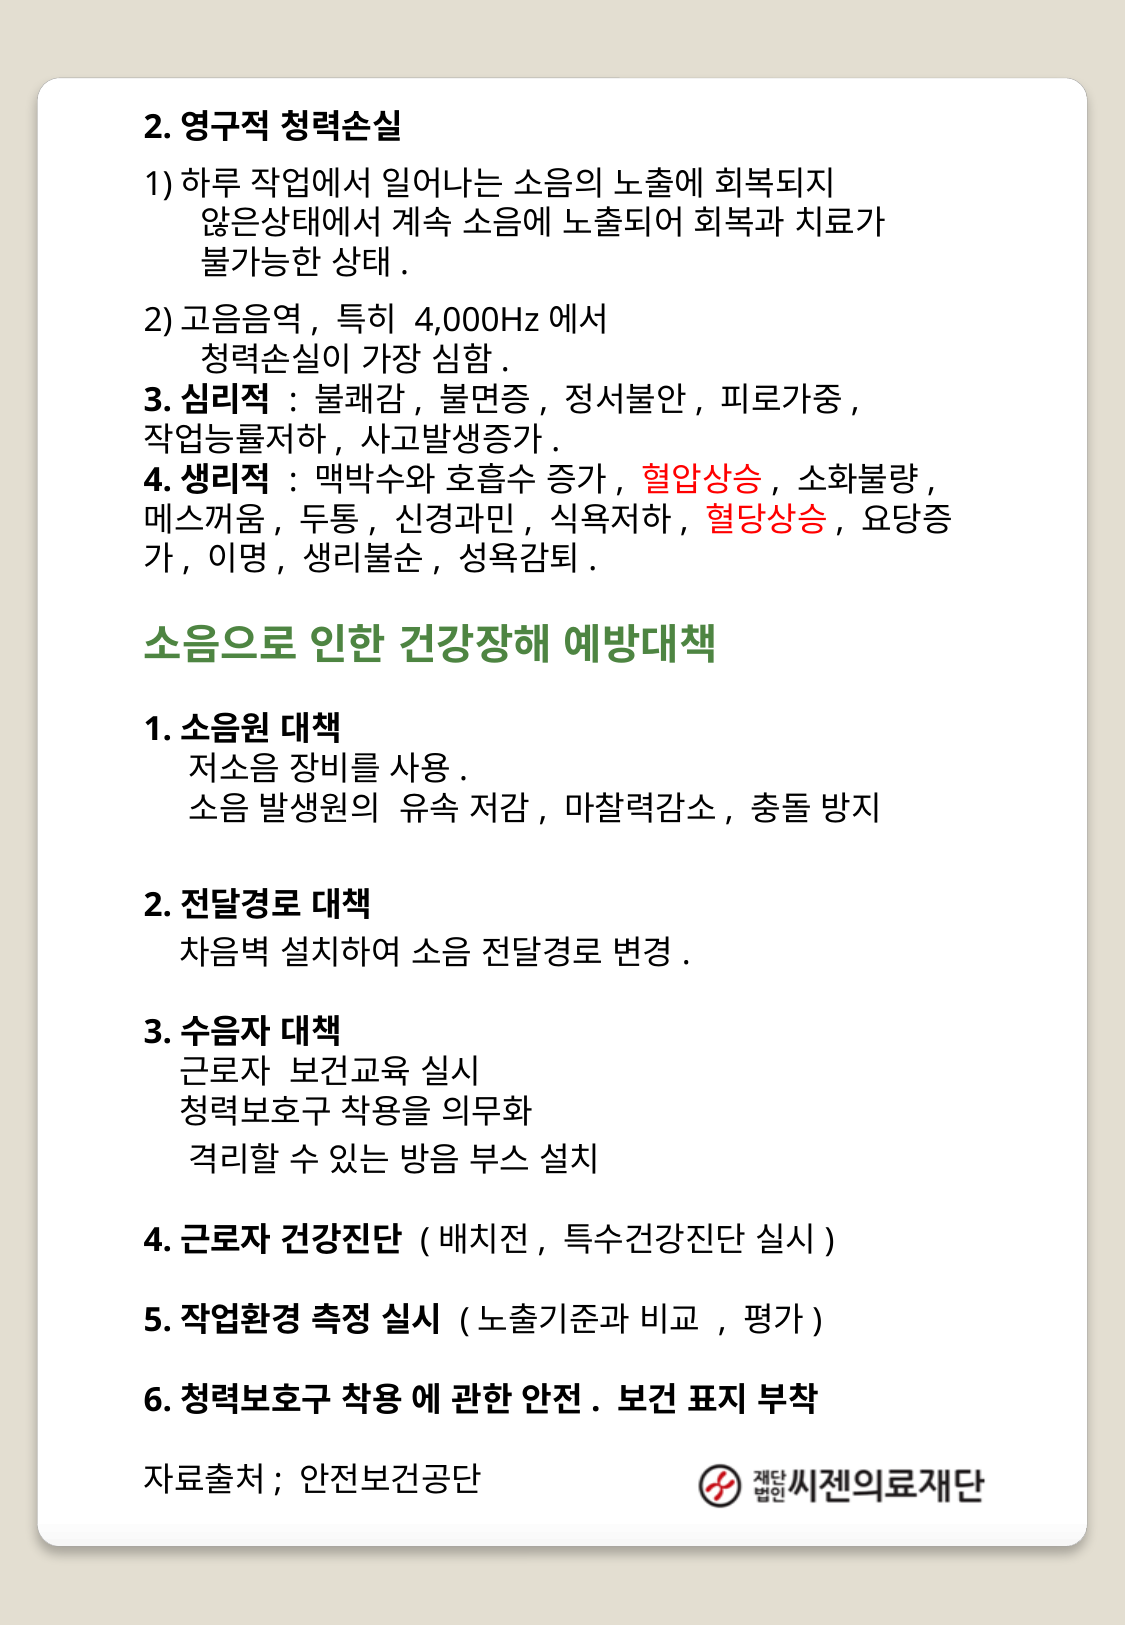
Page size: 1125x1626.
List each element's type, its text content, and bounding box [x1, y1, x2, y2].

text_box 2.영구적 청력손실 1)하루 작업에서 일어나는 소음의 노출에 회복되지 않은상태에서 계속 소음에 노출되어 회복과 치료가 불가능한 상태. 2)고음음역, 특히 4,000Hz에서 청력손실이 가장 심함. 3.심리적 : 불쾌감, 불면증, 정서불안, 피로가중, 작업능률저하, 사고발생증가. 4.생리적 : 맥박수와 호흡수 증가, 혈압상승, 소화불량, 메스꺼움, 두통, 신경과민, 식욕저하, 혈당상승, 요당증가, 이명, 생리불순, 성욕감퇴. 소음으로 인한 건강장해 예방대책 1.소음원 대책 저소음 장비를 사용. 소음 발생원의 유속 저감, 마찰력감소, 충돌 방지 2.전달경로 대책 차음벽 설치하여 소음 전달경로 변경. 3.수음자 대책 근로자 보건교육 실시 청력보호구 착용을 의무화 격리할 수 있는 방음 부스 설치 4.근로자 건강진단 (배치전, 특수건강진단 실시) 5.작업환경 측정 실시 (노출기준과 비교 , 평가) 6.청력보호구 착용 에 관한 안전. 보건 표지 부착 자료출처; 안전보건공단 [128, 97, 1008, 1625]
picture [691, 1456, 991, 1515]
